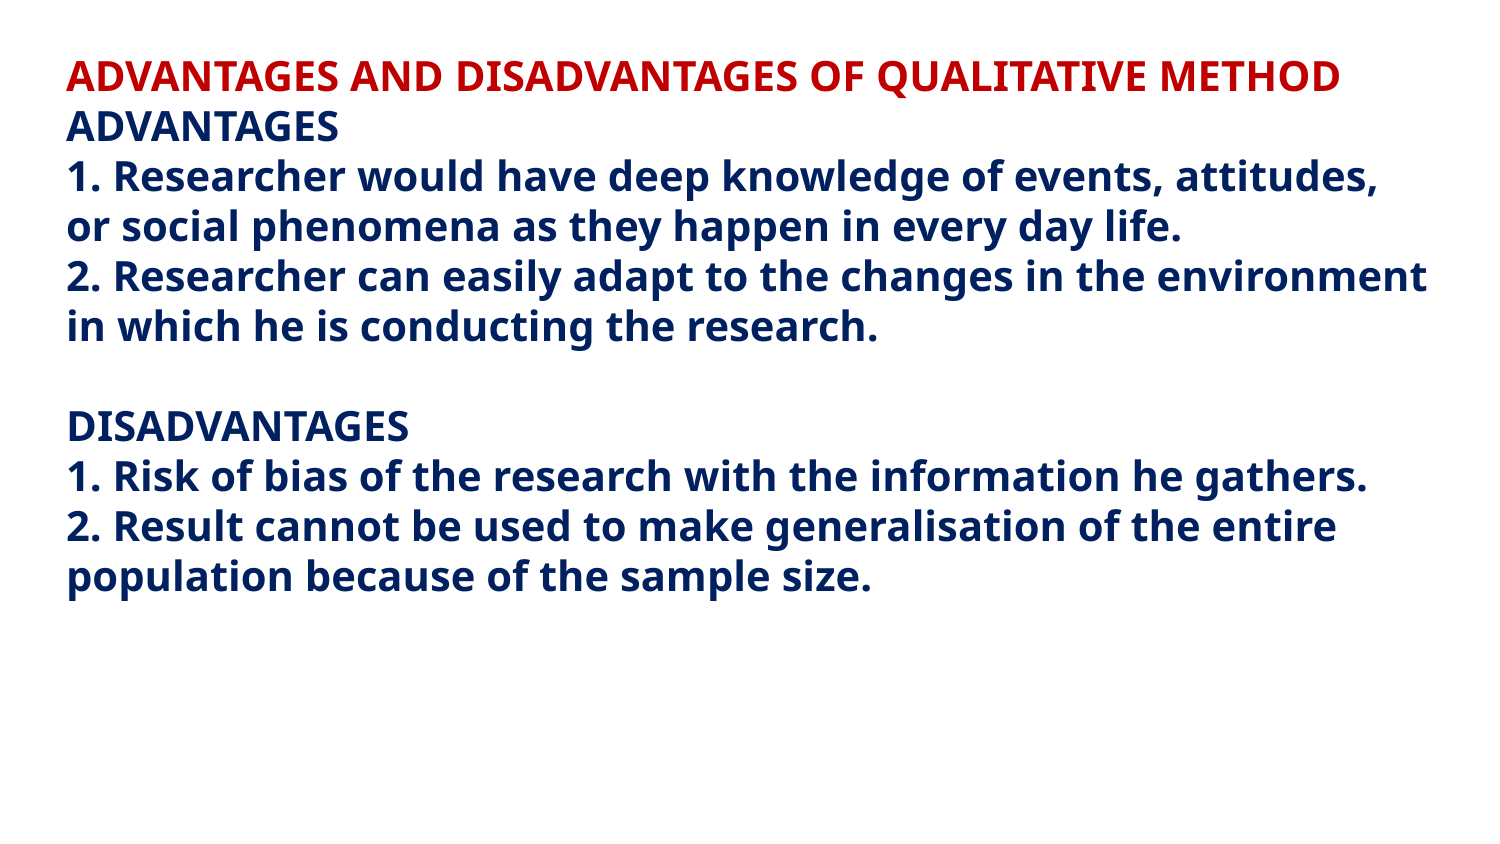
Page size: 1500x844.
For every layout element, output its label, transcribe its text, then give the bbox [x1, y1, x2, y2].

title ADVANTAGES AND DISADVANTAGES OF QUALITATIVE METHOD ADVANTAGES 1. Researcher would have deep knowledge of events, attitudes, or social phenomena as they happen in every day life. 2. Researcher can easily adapt to the changes in the environment in which he is conducting the research. DISADVANTAGES 1. Risk of bias of the research with the information he gathers. 2. Result cannot be used to make generalisation of the entire population because of the sample size. [51, 34, 1449, 122]
